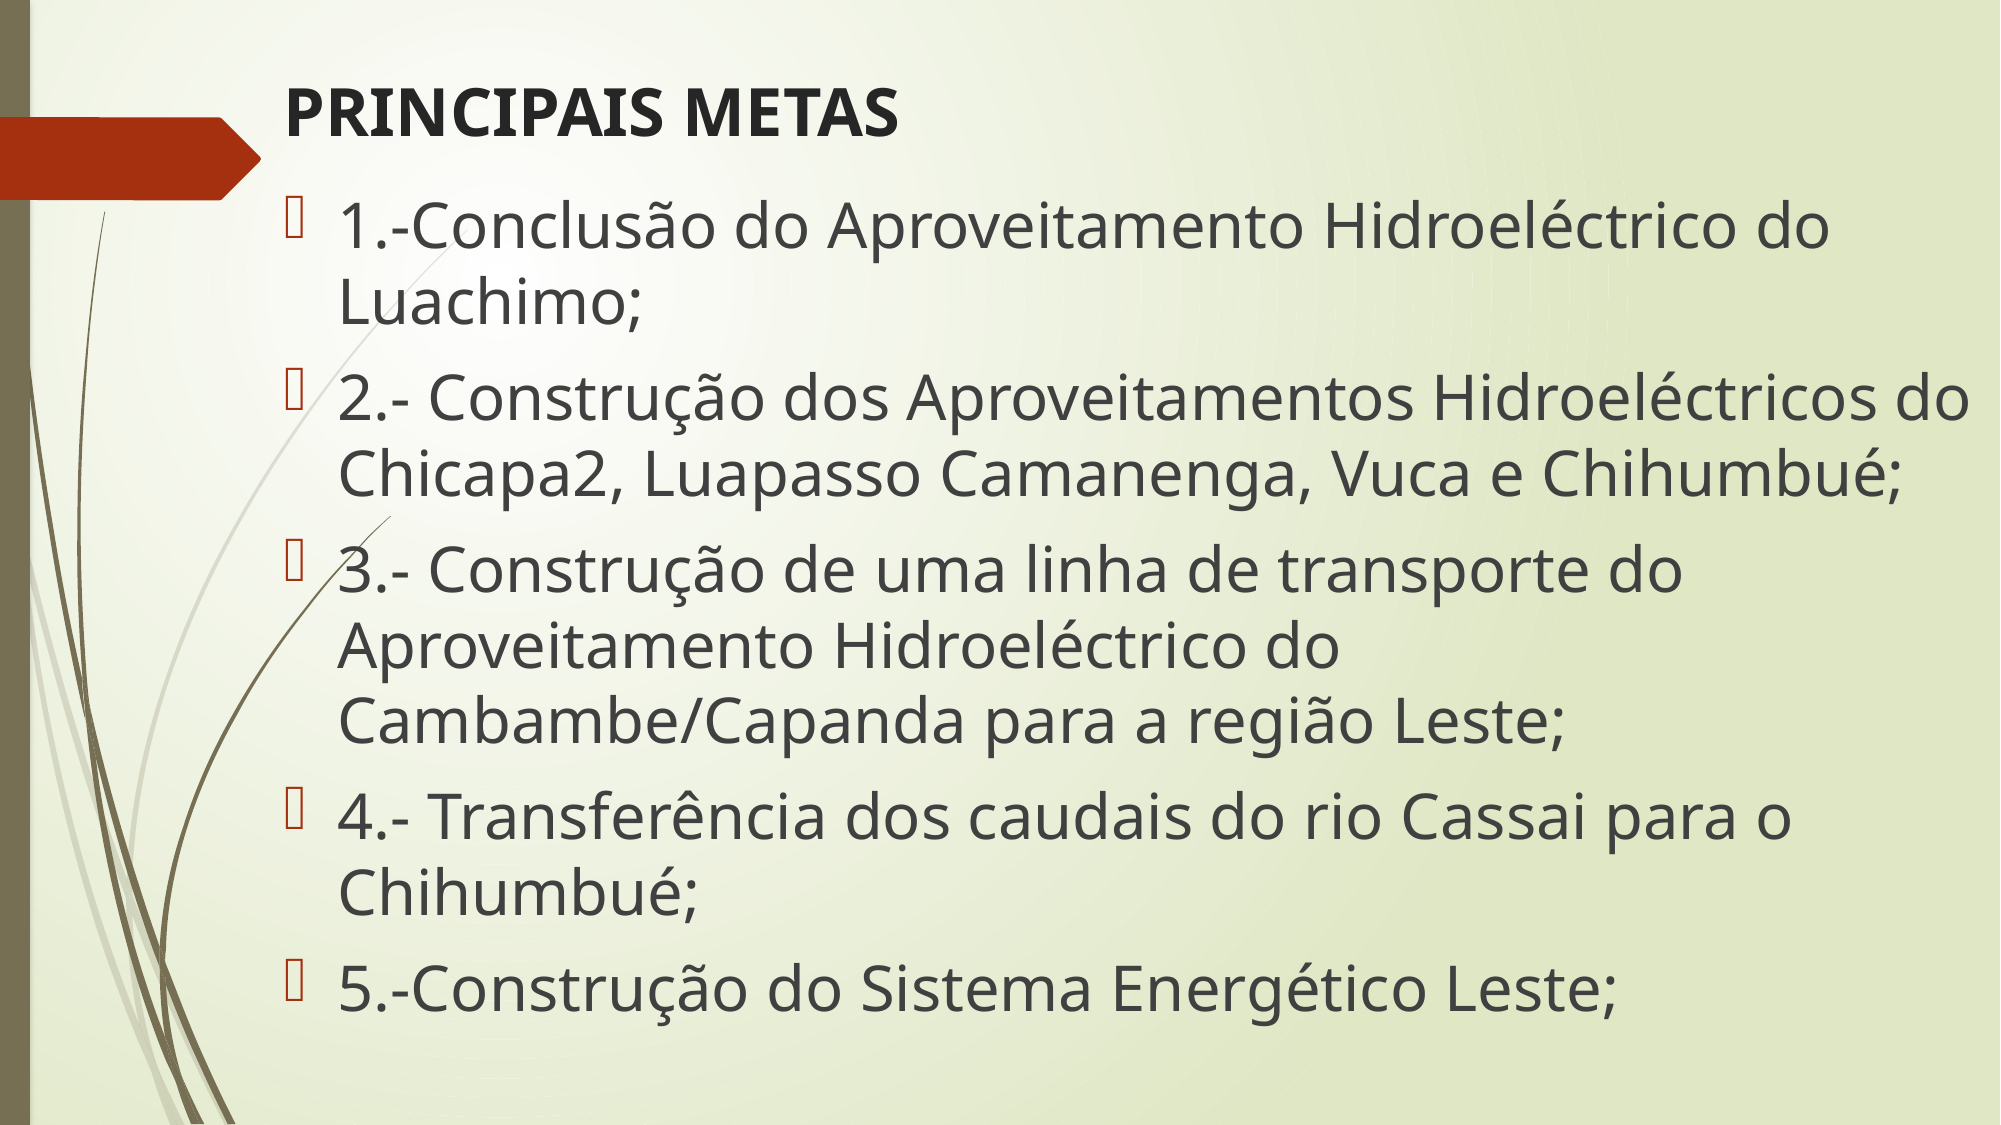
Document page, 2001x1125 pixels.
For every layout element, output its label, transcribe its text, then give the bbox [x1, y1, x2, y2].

list 1.-Conclusão do Aproveitamento Hidroeléctrico do Luachimo; 2.- Construção dos Aproveitamentos Hidroeléctricos do Chicapa2, Luapasso Camanenga, Vuca e Chihumbué; 3.- Construção de uma linha de transporte do Aproveitamento Hidroeléctrico do Cambambe/Capanda para a região Leste; 4.- Transferência dos caudais do rio Cassai para o Chihumbué; 5.-Construção do Sistema Energético Leste; [268, 177, 2000, 1106]
title PRINCIPAIS METAS [268, 62, 1732, 177]
